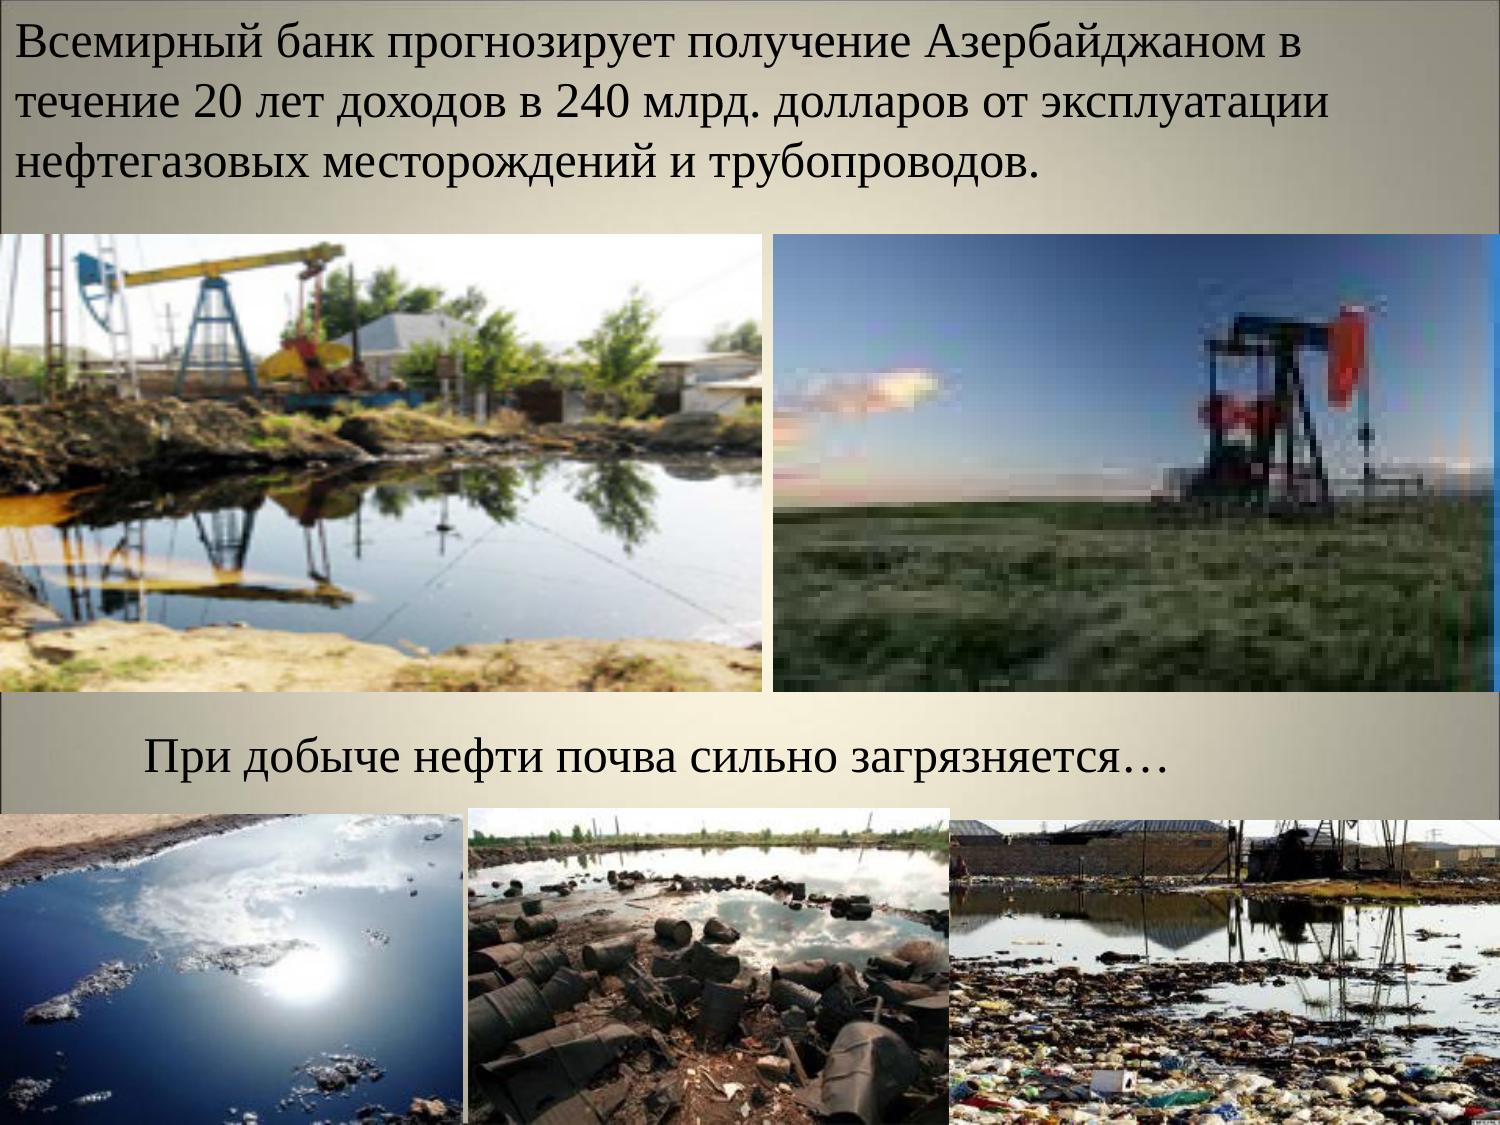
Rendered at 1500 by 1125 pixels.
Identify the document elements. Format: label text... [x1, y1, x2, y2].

picture [0, 0, 1500, 1125]
text_box При добыче нефти почва сильно загрязняется… [128, 714, 1278, 790]
text_box Всемирный банк прогнозирует получение Азербайджаном в течение 20 лет доходов в 240 млрд. долларов от эксплуатации нефтегазовых месторождений и трубопроводов. [0, 0, 1430, 195]
